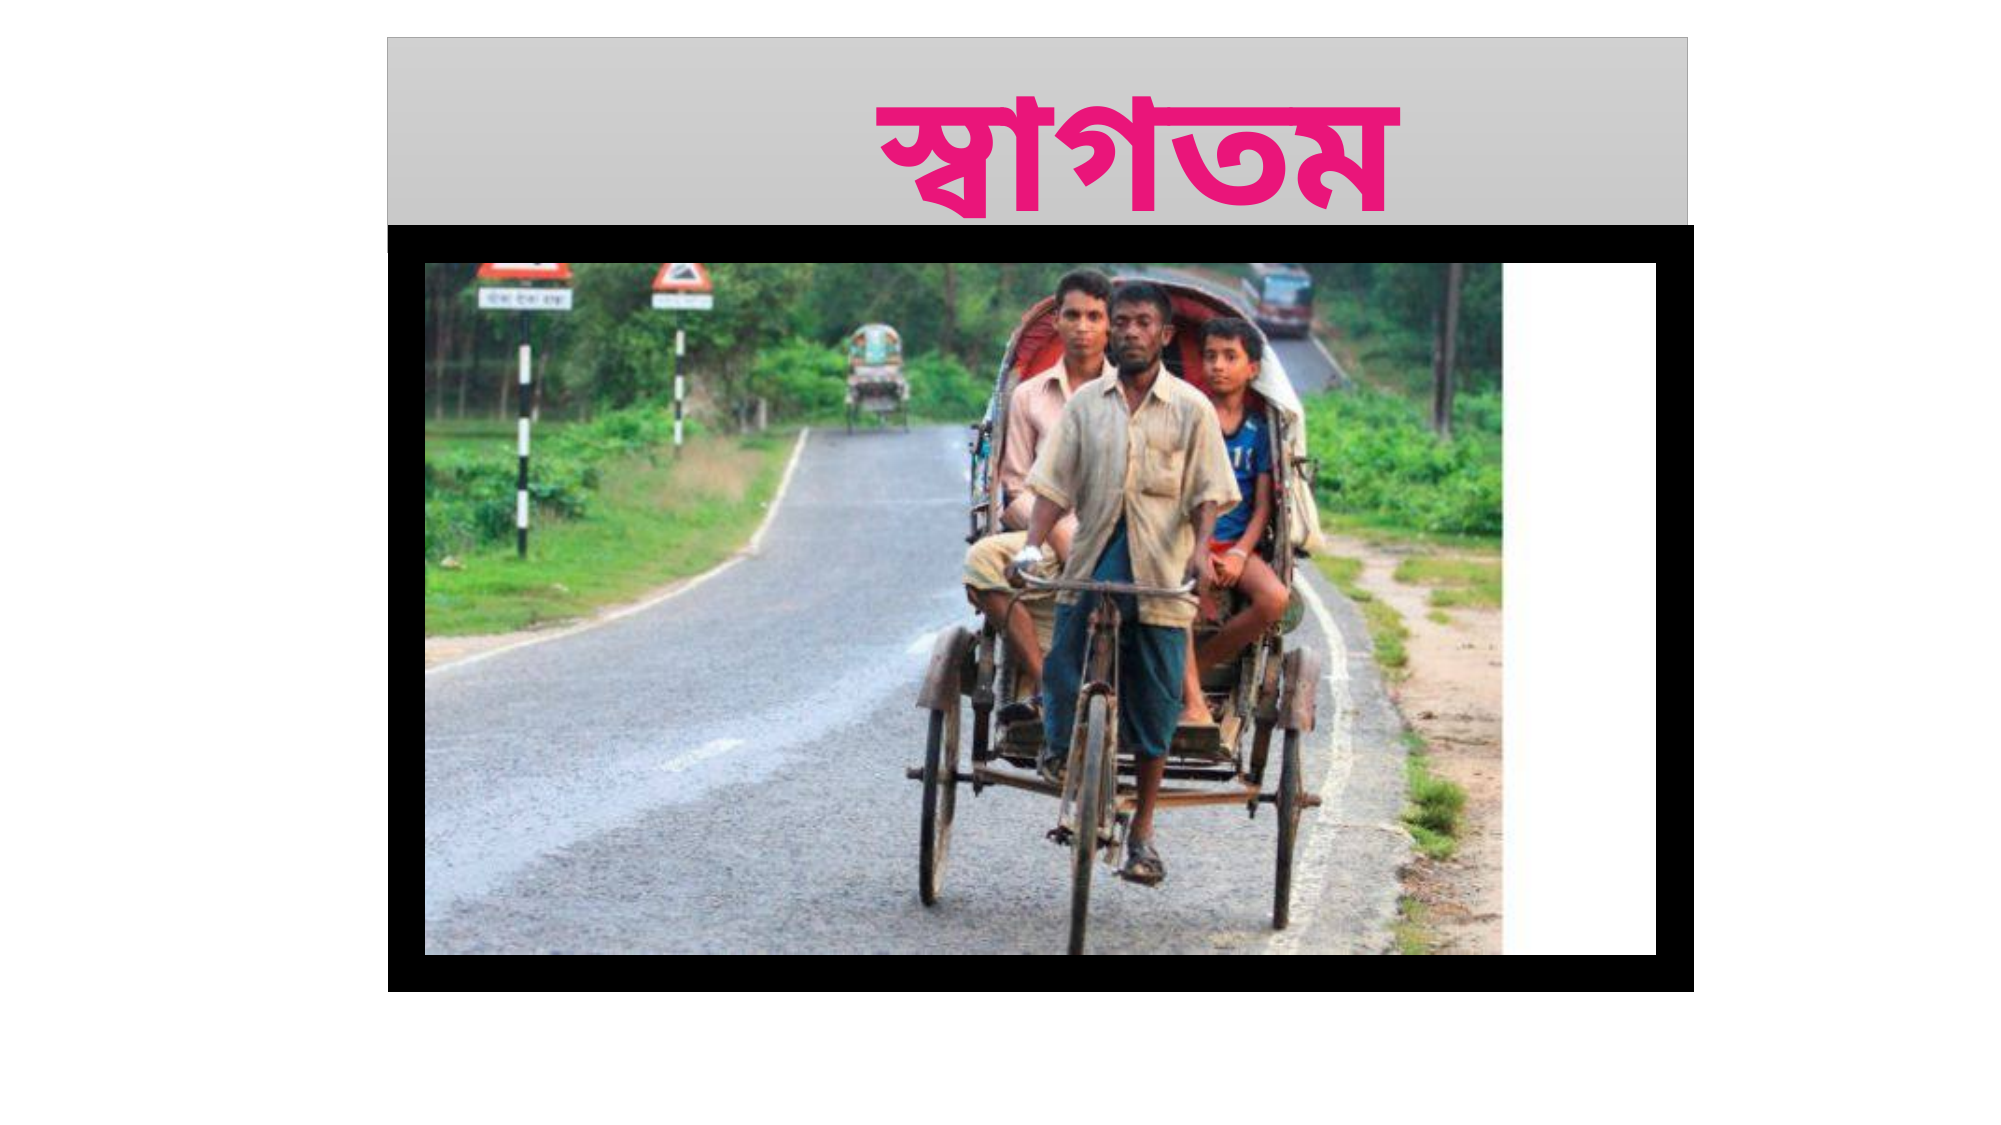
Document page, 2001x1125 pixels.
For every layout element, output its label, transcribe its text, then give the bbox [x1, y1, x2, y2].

text_box স্বাগতম [387, 37, 1688, 249]
picture [424, 262, 1657, 955]
text_box [362, 249, 1113, 311]
